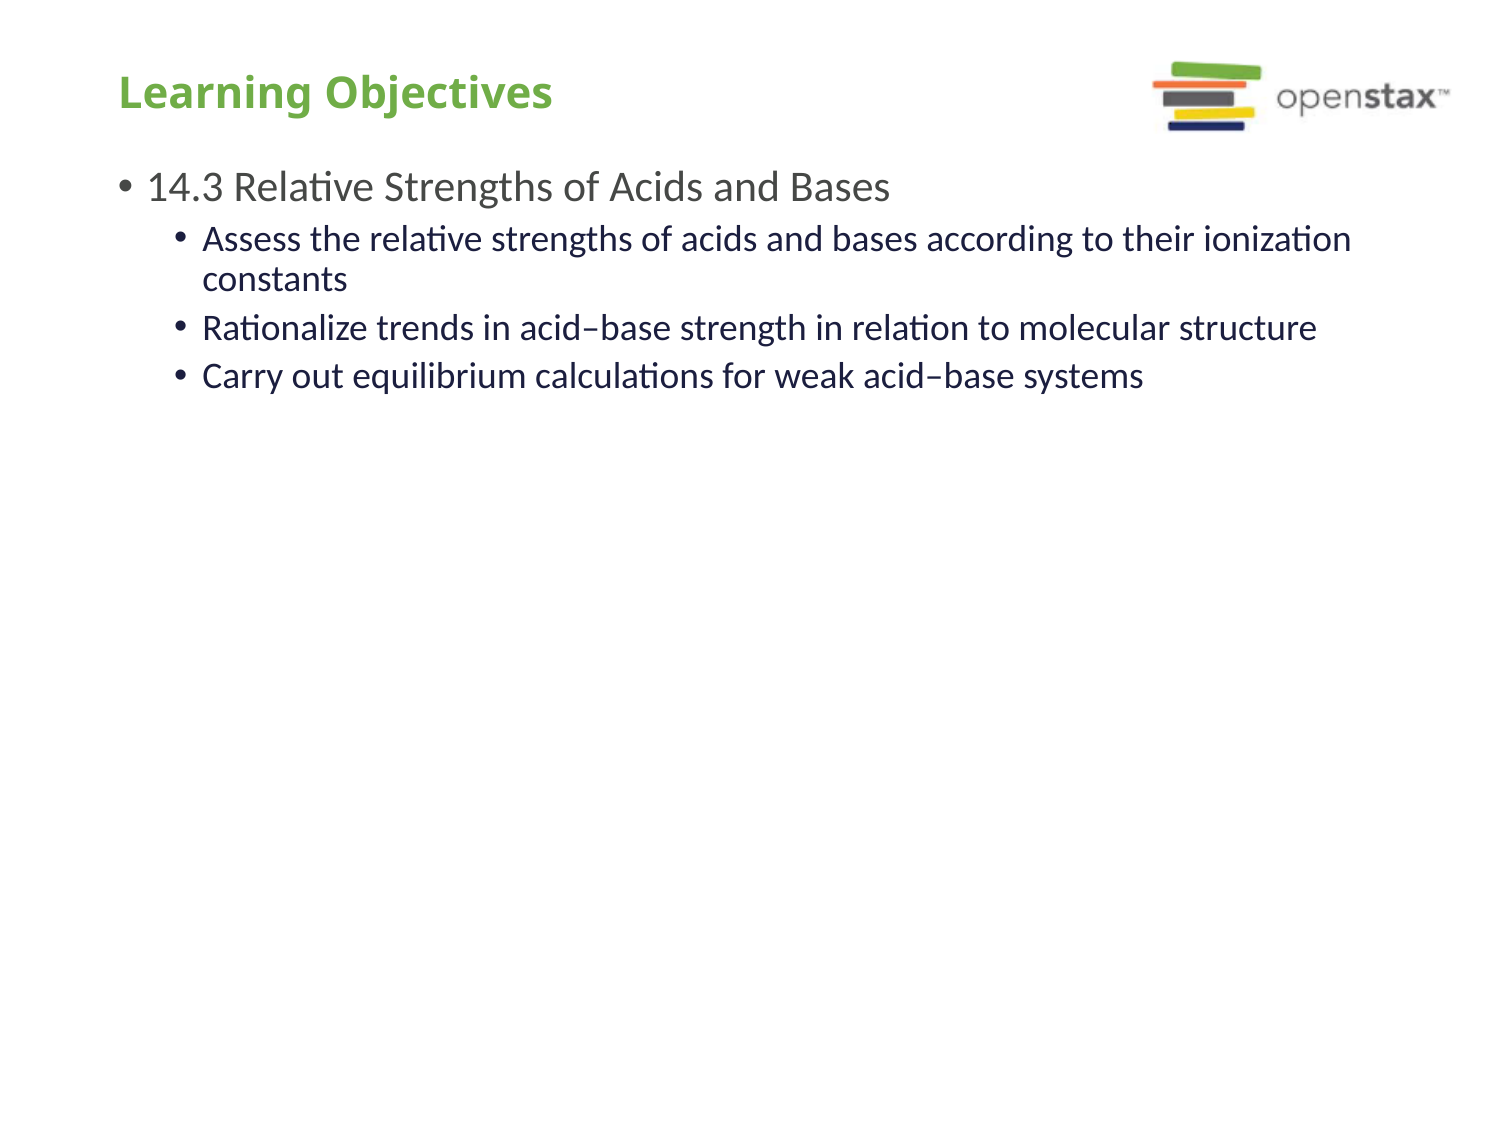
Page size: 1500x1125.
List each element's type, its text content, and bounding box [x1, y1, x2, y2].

text_box 14.3 Relative Strengths of Acids and Bases Assess the relative strengths of acids and bases according to their ionization constants Rationalize trends in acid–base strength in relation to molecular structure Carry out equilibrium calculations for weak acid–base systems [103, 156, 1397, 780]
text_box Learning Objectives [103, 59, 1397, 130]
picture [1151, 59, 1452, 134]
